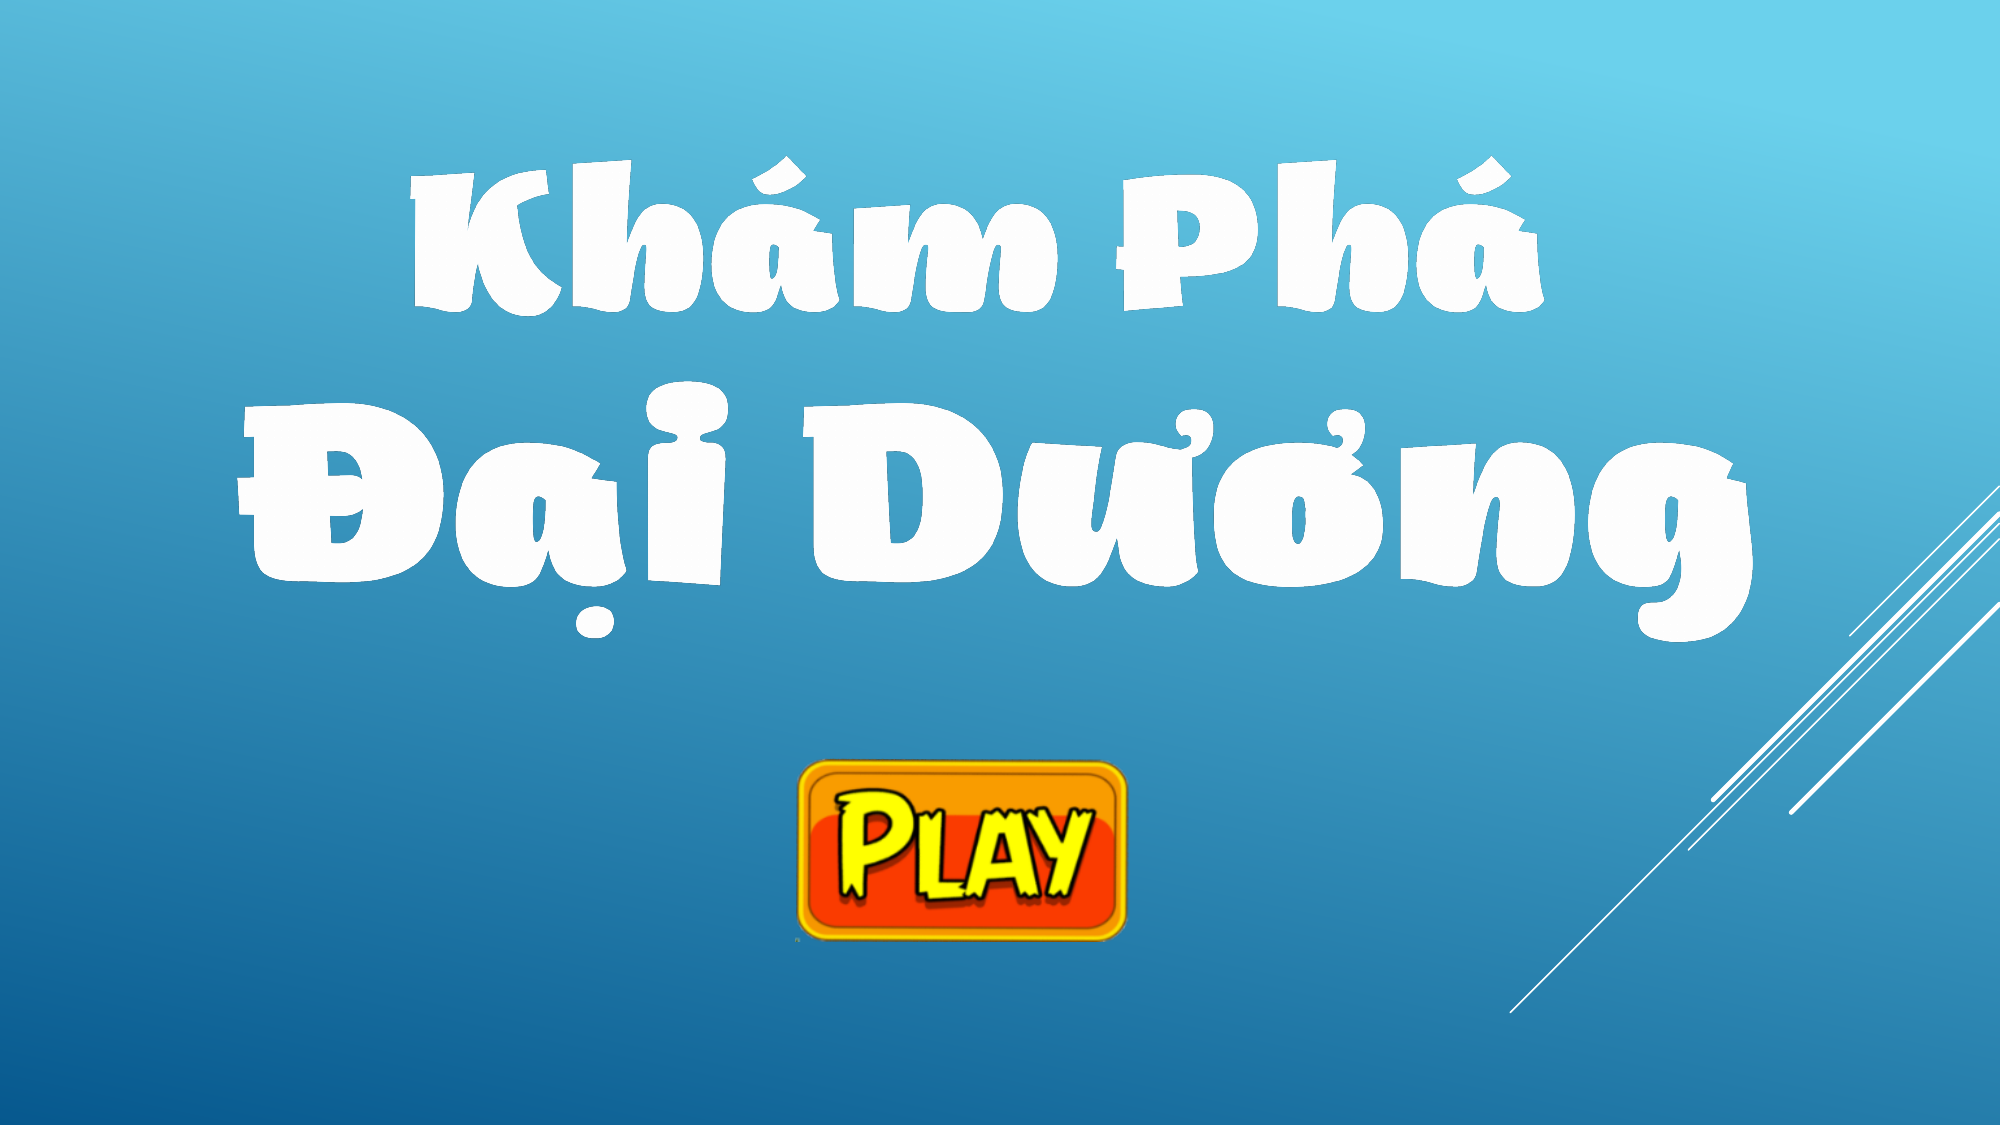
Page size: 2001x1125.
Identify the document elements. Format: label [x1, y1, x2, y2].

picture [44, 0, 1880, 942]
